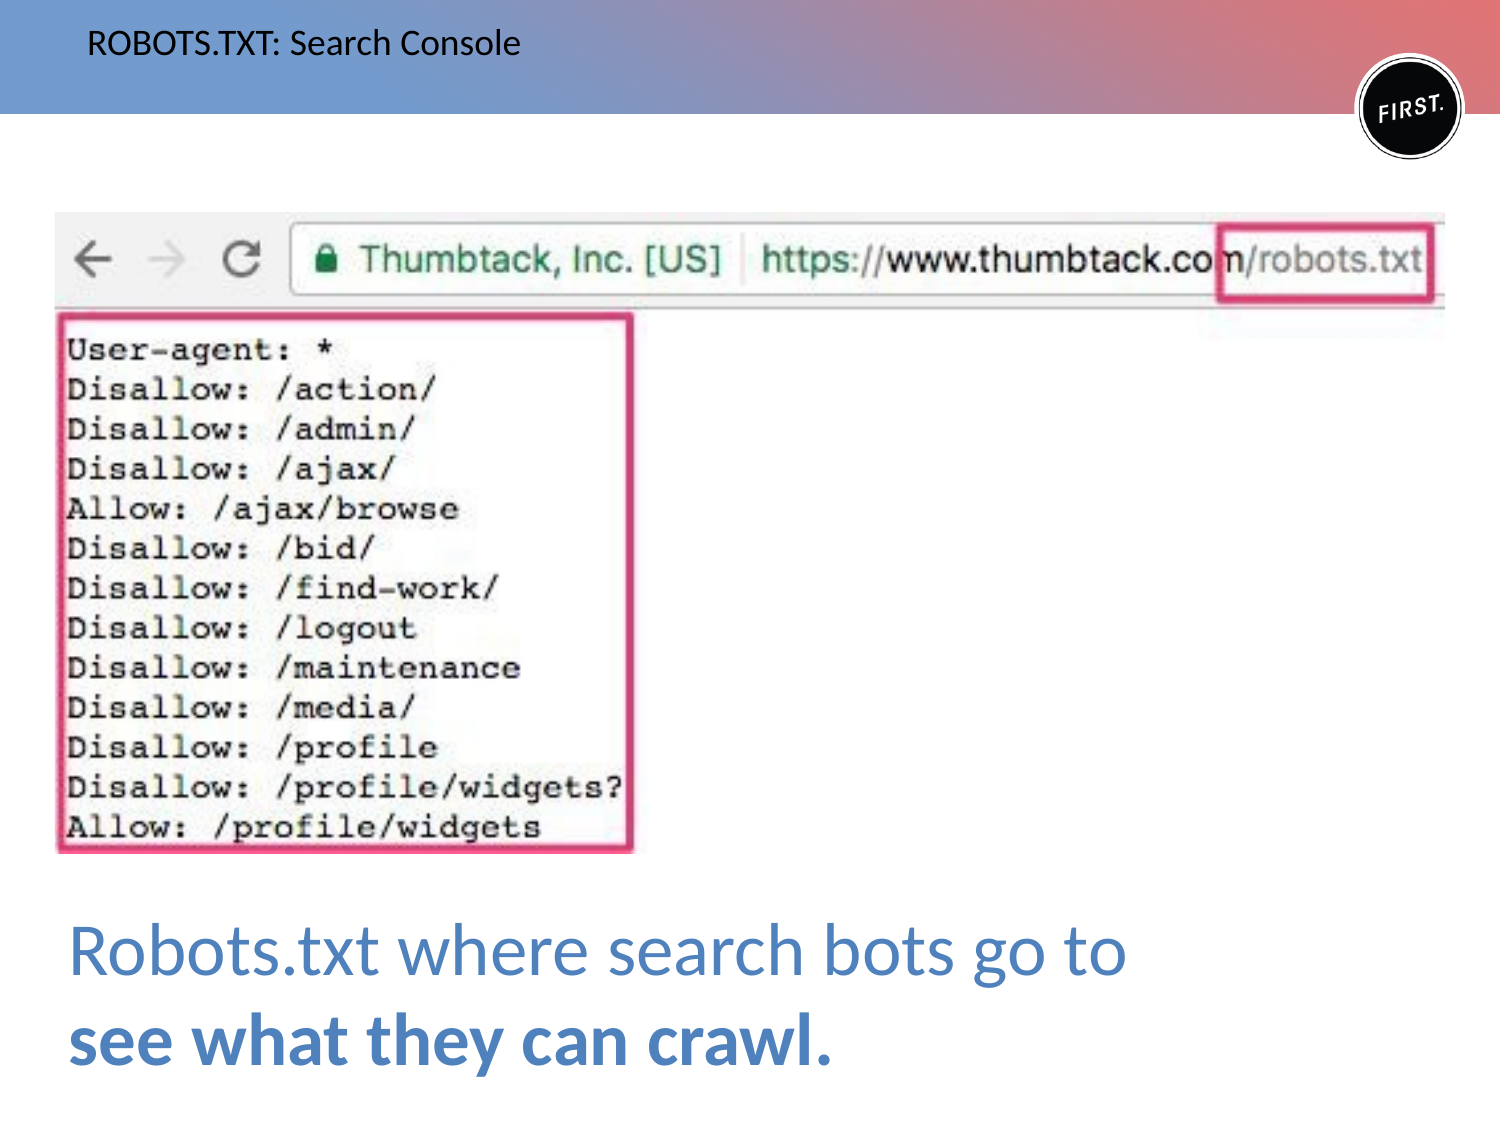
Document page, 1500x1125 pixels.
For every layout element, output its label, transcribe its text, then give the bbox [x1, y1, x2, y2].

text_box [54, 212, 1446, 854]
text_box Robots.txt where search bots go to see what they can crawl. [66, 899, 1355, 1080]
title ROBOTS.TXT: Search Console [86, 17, 1414, 110]
picture [0, 0, 1500, 162]
